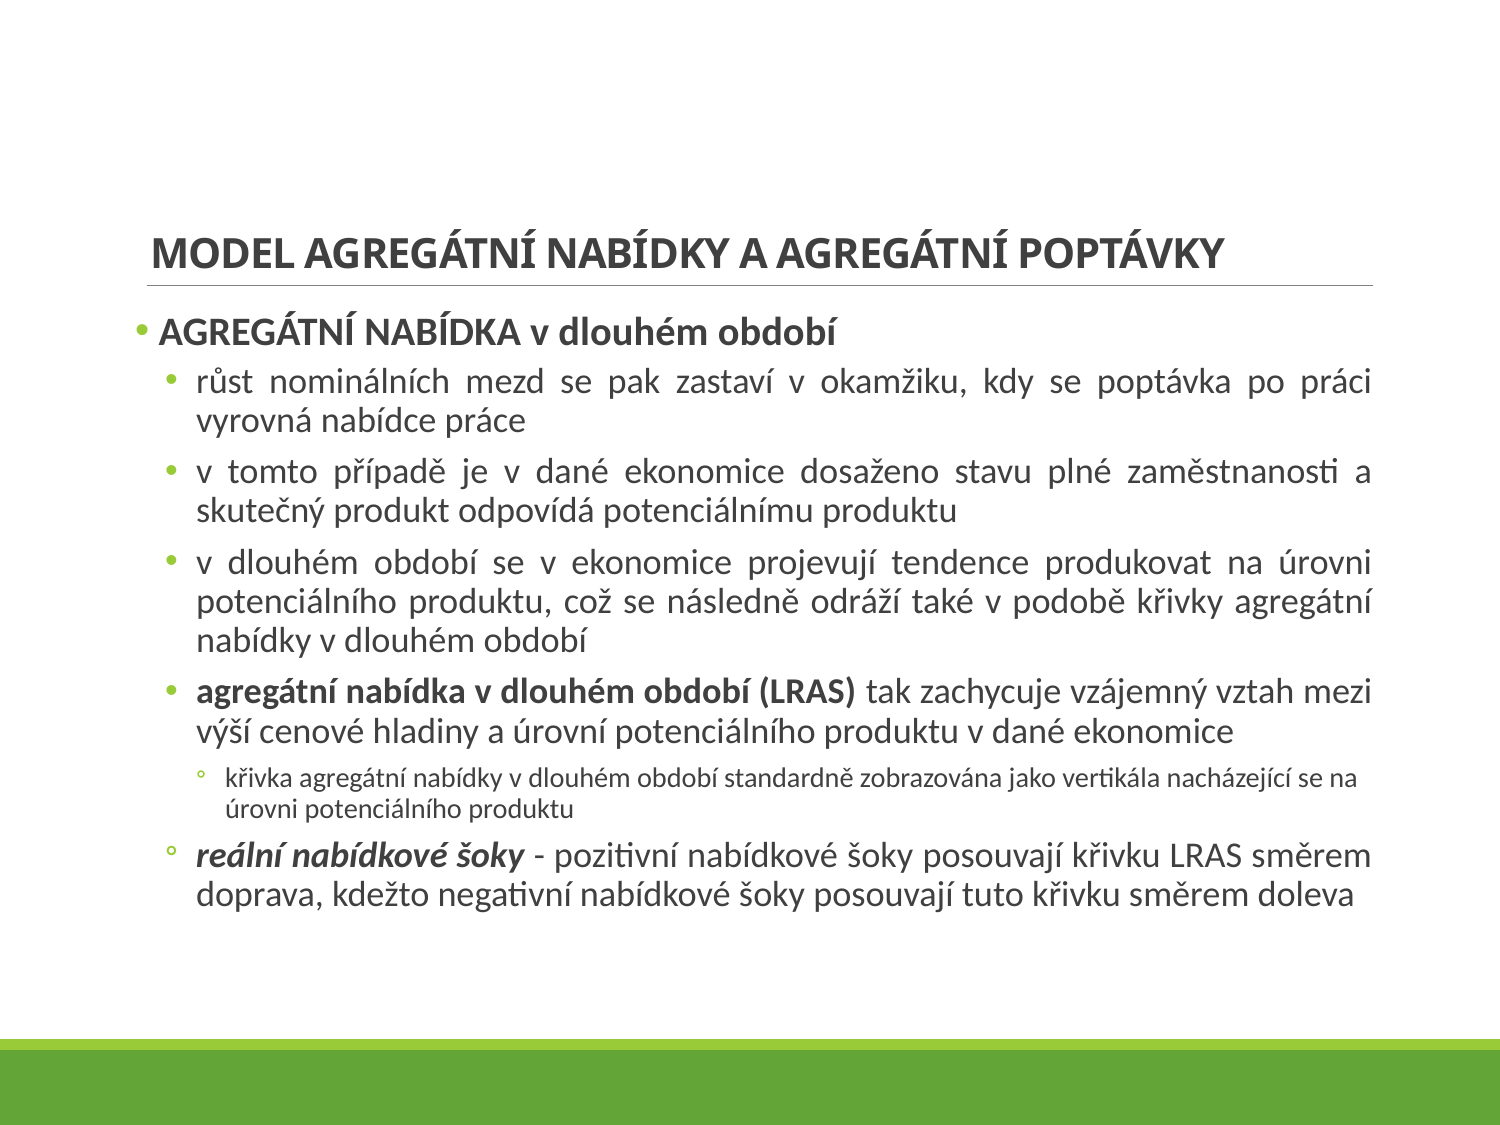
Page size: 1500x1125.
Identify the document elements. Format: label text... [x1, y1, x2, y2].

title MODEL AGREGÁTNÍ NABÍDKY A AGREGÁTNÍ POPTÁVKY [135, 47, 1373, 285]
list AGREGÁTNÍ NABÍDKA v dlouhém období růst nominálních mezd se pak zastaví v okamžiku, kdy se poptávka po práci vyrovná nabídce práce v tomto případě je v dané ekonomice dosaženo stavu plné zaměstnanosti a skutečný produkt odpovídá potenciálnímu produktu v dlouhém období se v ekonomice projevují tendence produkovat na úrovni potenciálního produktu, což se následně odráží také v podobě křivky agregátní nabídky v dlouhém období agregátní nabídka v dlouhém období (LRAS) tak zachycuje vzájemný vztah mezi výší cenové hladiny a úrovní potenciálního produktu v dané ekonomice křivka agregátní nabídky v dlouhém období standardně zobrazována jako vertikála nacházející se na úrovni potenciálního produktu reální nabídkové šoky - pozitivní nabídkové šoky posouvají křivku LRAS směrem doprava, kdežto negativní nabídkové šoky posouvají tuto křivku směrem doleva [135, 302, 1373, 963]
